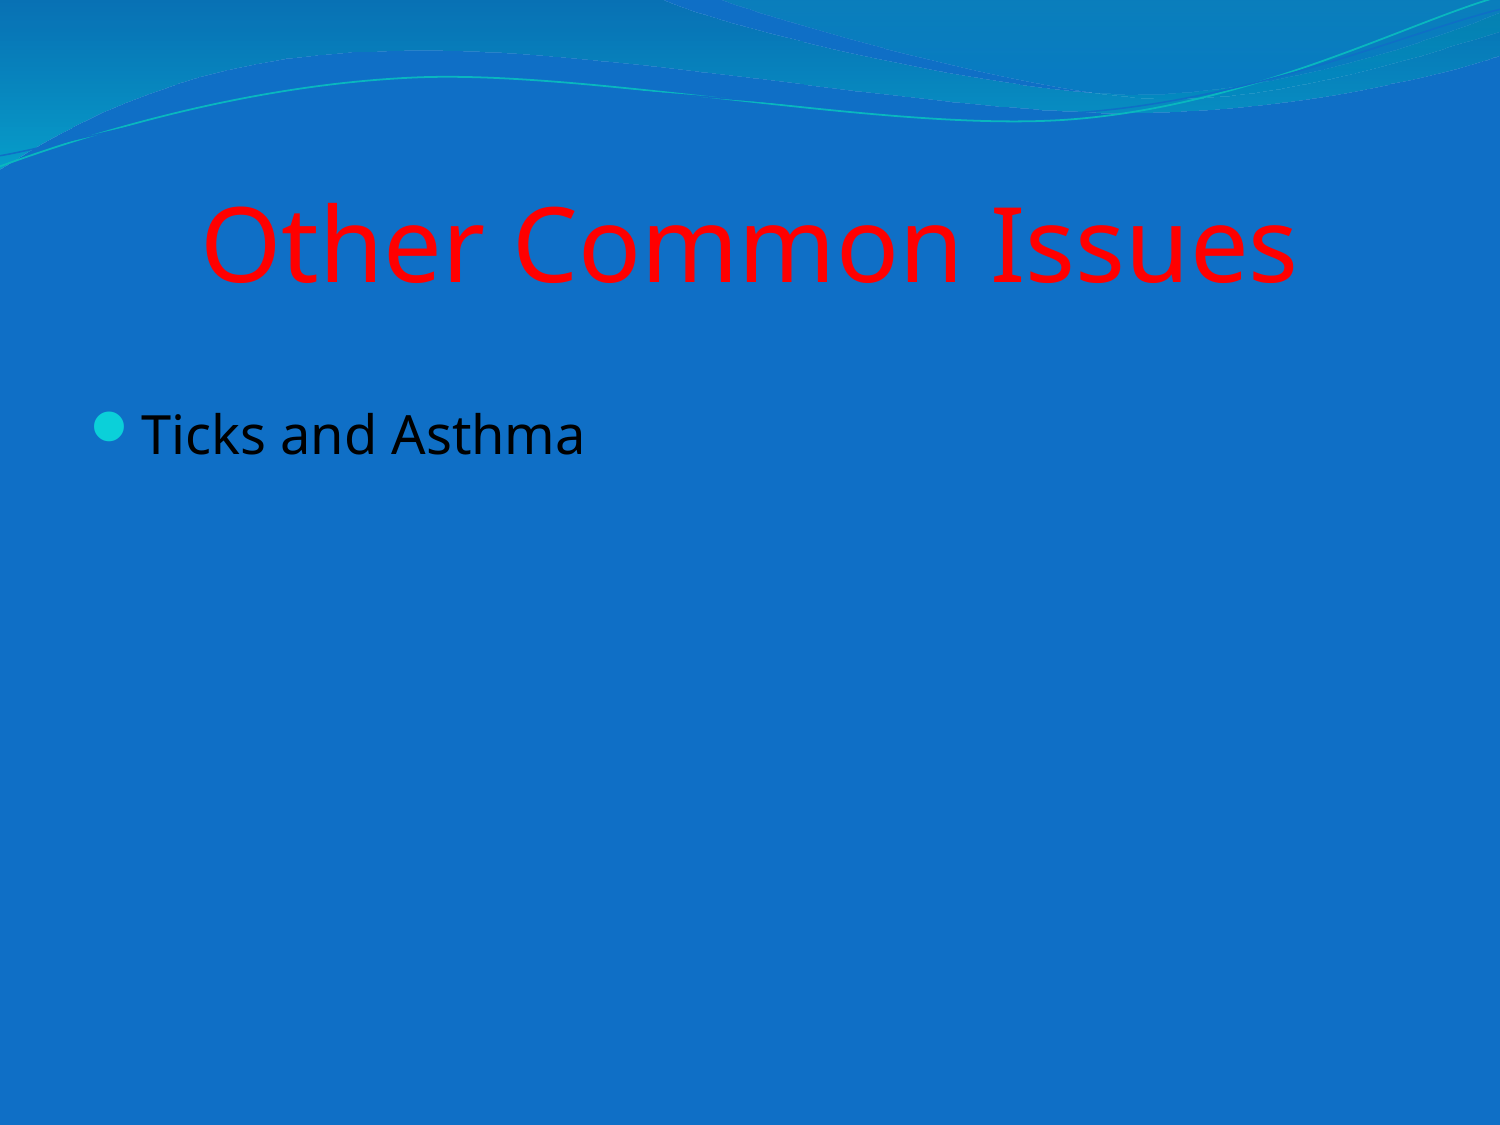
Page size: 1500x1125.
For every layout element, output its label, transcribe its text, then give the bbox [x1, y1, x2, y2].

title Other Common Issues [75, 115, 1425, 303]
list Ticks and Asthma [75, 317, 1425, 1038]
